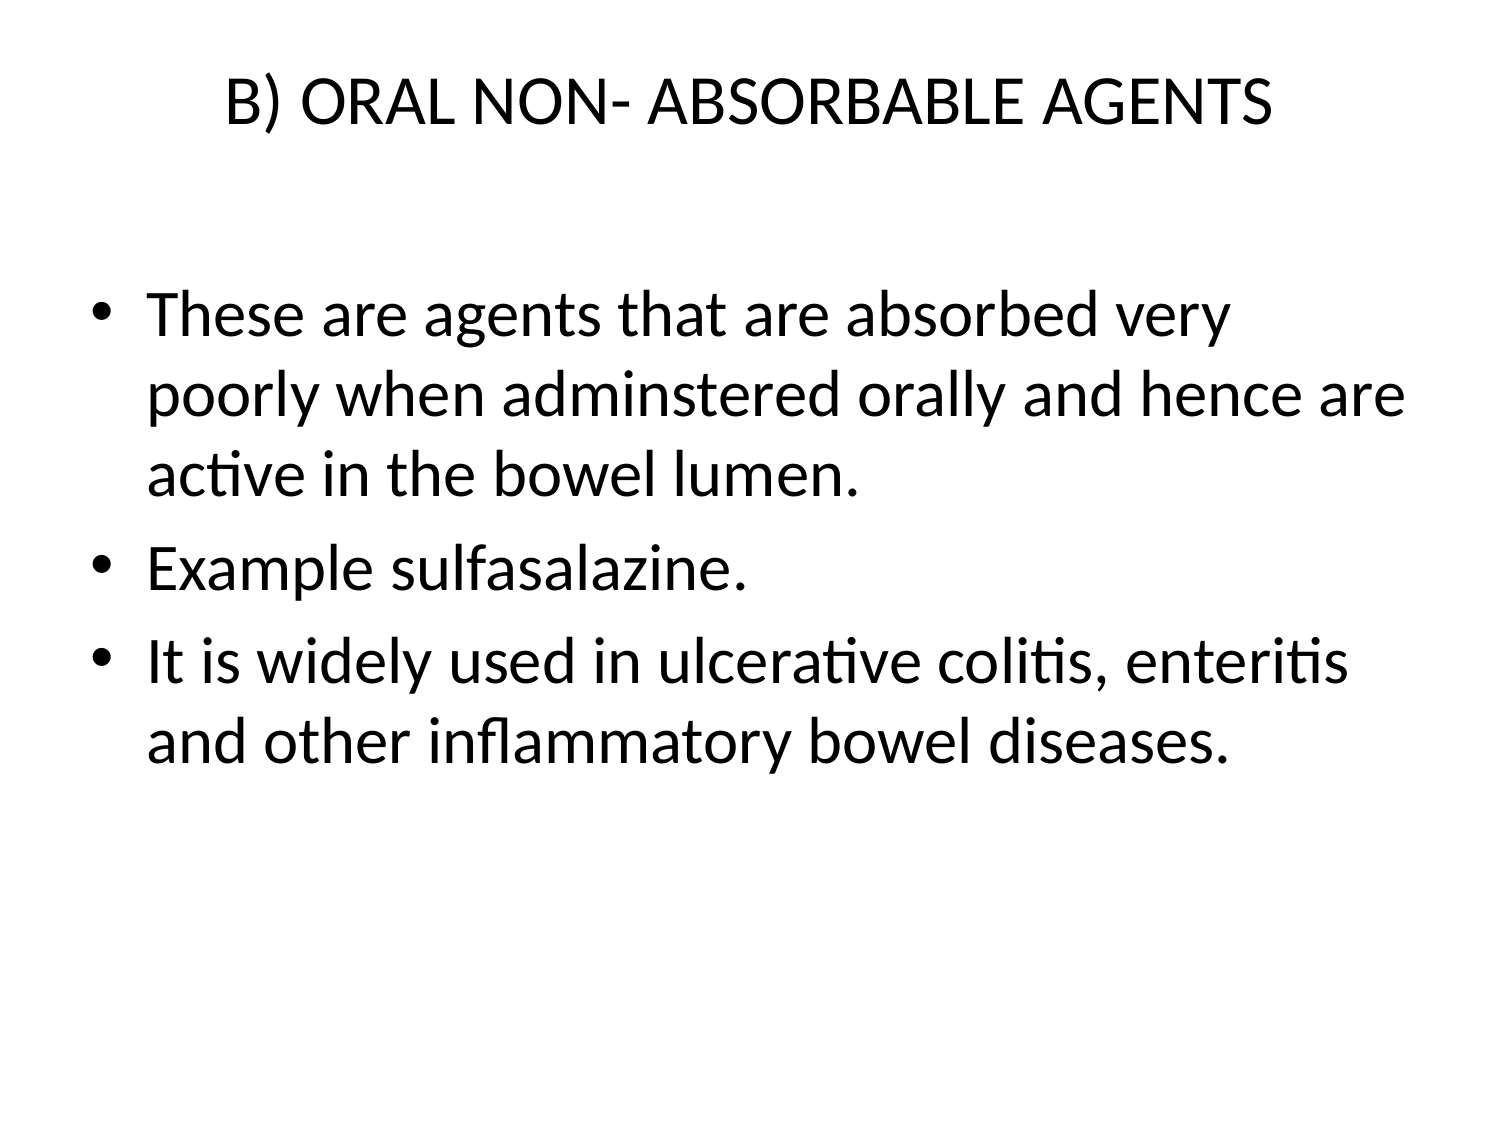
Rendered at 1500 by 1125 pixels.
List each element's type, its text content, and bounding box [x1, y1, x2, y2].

list These are agents that are absorbed very poorly when adminstered orally and hence are active in the bowel lumen. Example sulfasalazine. It is widely used in ulcerative colitis, enteritis and other inflammatory bowel diseases. [75, 262, 1425, 1005]
title B) ORAL NON- ABSORBABLE AGENTS [75, 45, 1425, 233]
